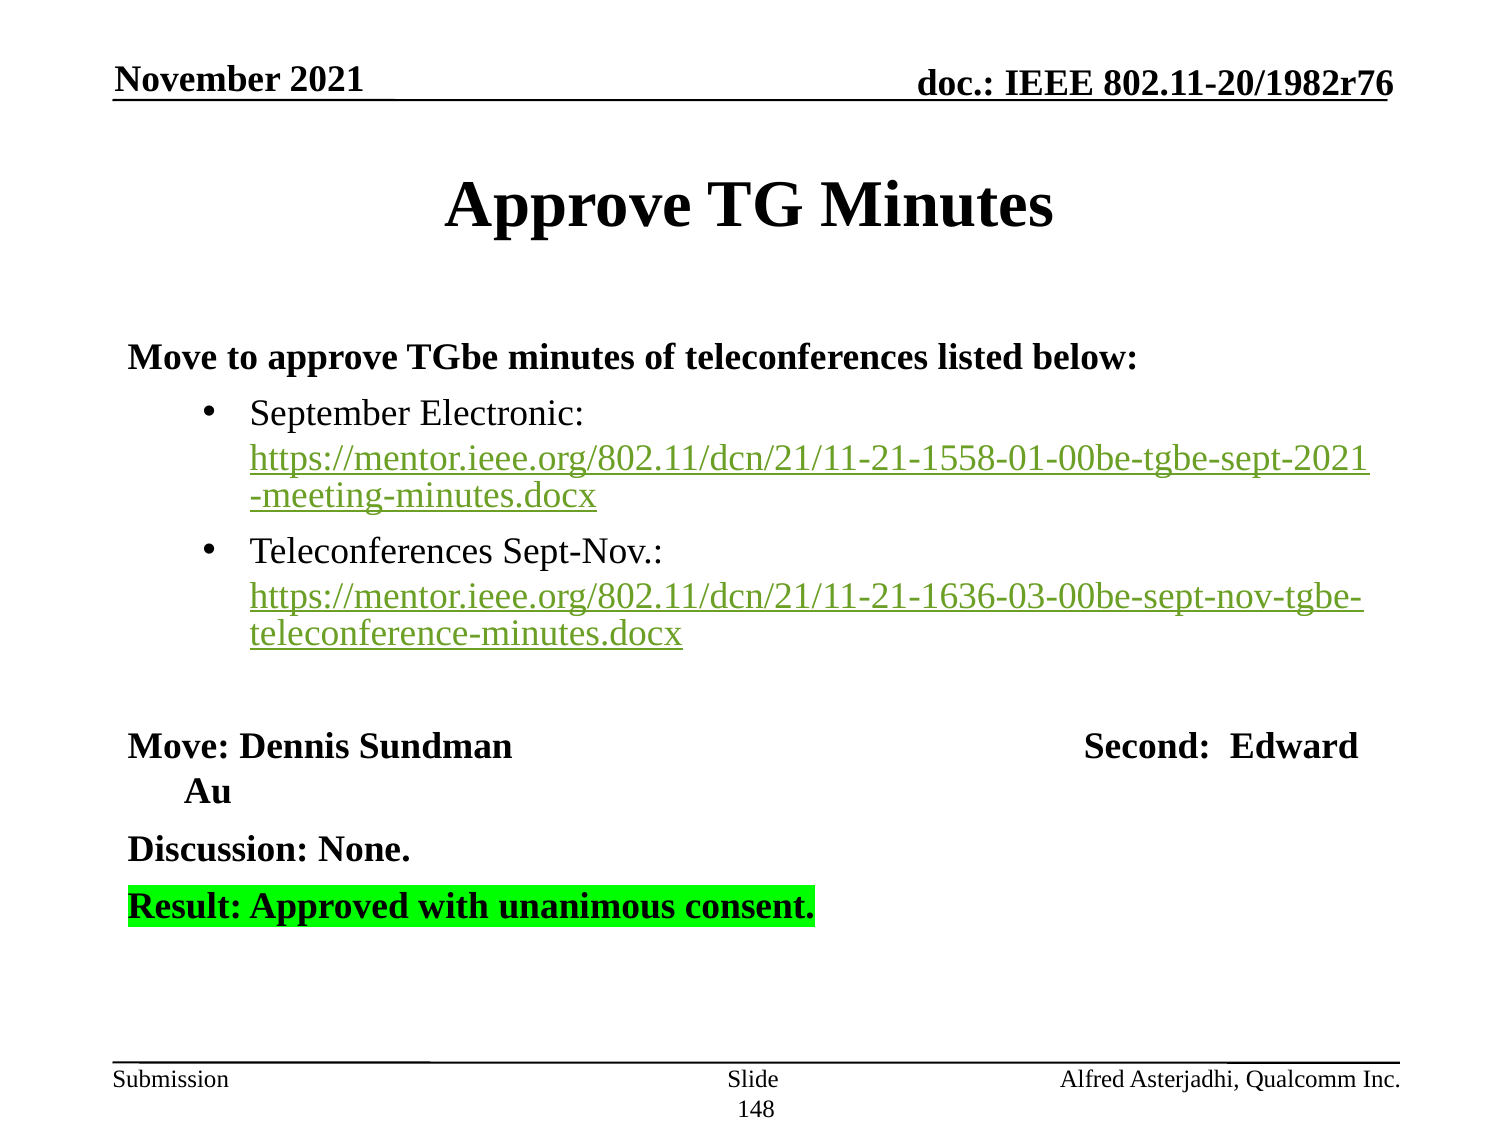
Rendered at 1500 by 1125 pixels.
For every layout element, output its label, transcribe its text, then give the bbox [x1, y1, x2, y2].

title Approve TG Minutes [112, 112, 1388, 288]
list Move to approve TGbe minutes of teleconferences listed below: September Electronic: https://mentor.ieee.org/802.11/dcn/21/11-21-1558-01-00be-tgbe-sept-2021-meeting-minutes.docx Teleconferences Sept-Nov.: https://mentor.ieee.org/802.11/dcn/21/11-21-1636-03-00be-sept-nov-tgbe-teleconference-minutes.docx Move: Dennis Sundman Second: Edward Au Discussion: None. Result: Approved with unanimous consent. [112, 324, 1388, 1000]
footer Alfred Asterjadhi, Qualcomm Inc. [878, 1061, 1402, 1093]
slide_number Slide 148 [712, 1061, 800, 1123]
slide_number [114, 54, 423, 100]
